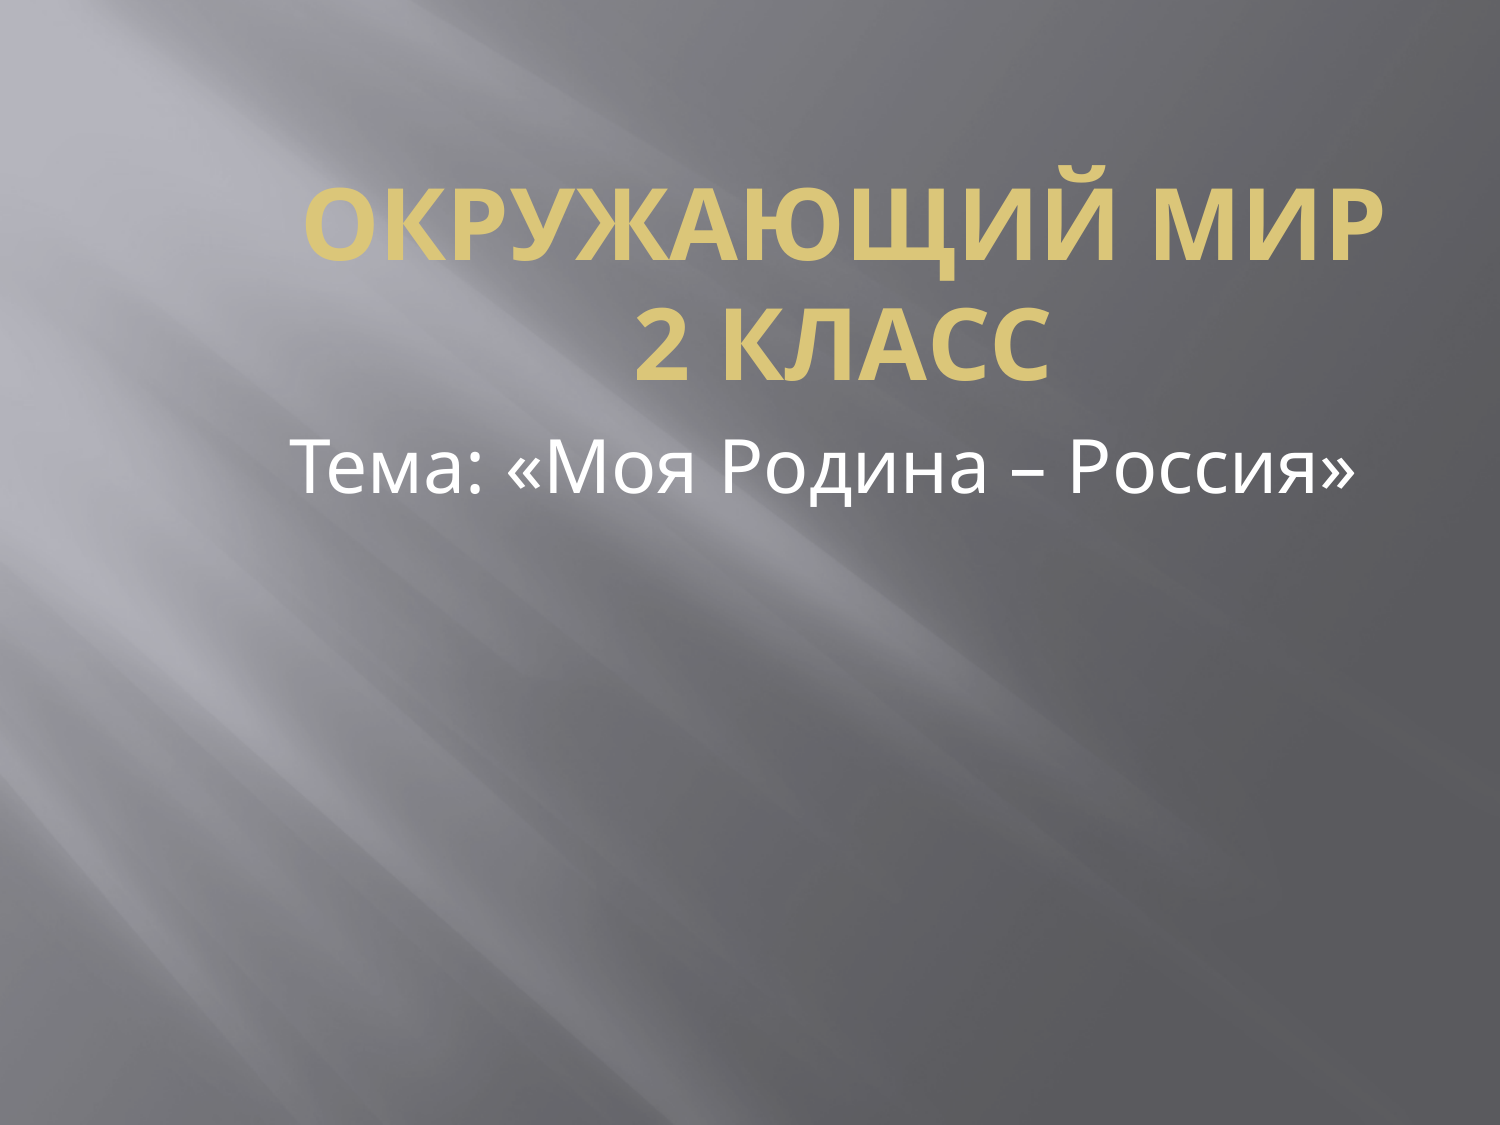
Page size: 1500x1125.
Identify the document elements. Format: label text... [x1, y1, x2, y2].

list Тема: «Моя Родина – Россия» [262, 411, 1425, 659]
title ОКРУЖАЮЩИЙ МИР 2 КЛАСС [262, 99, 1425, 400]
